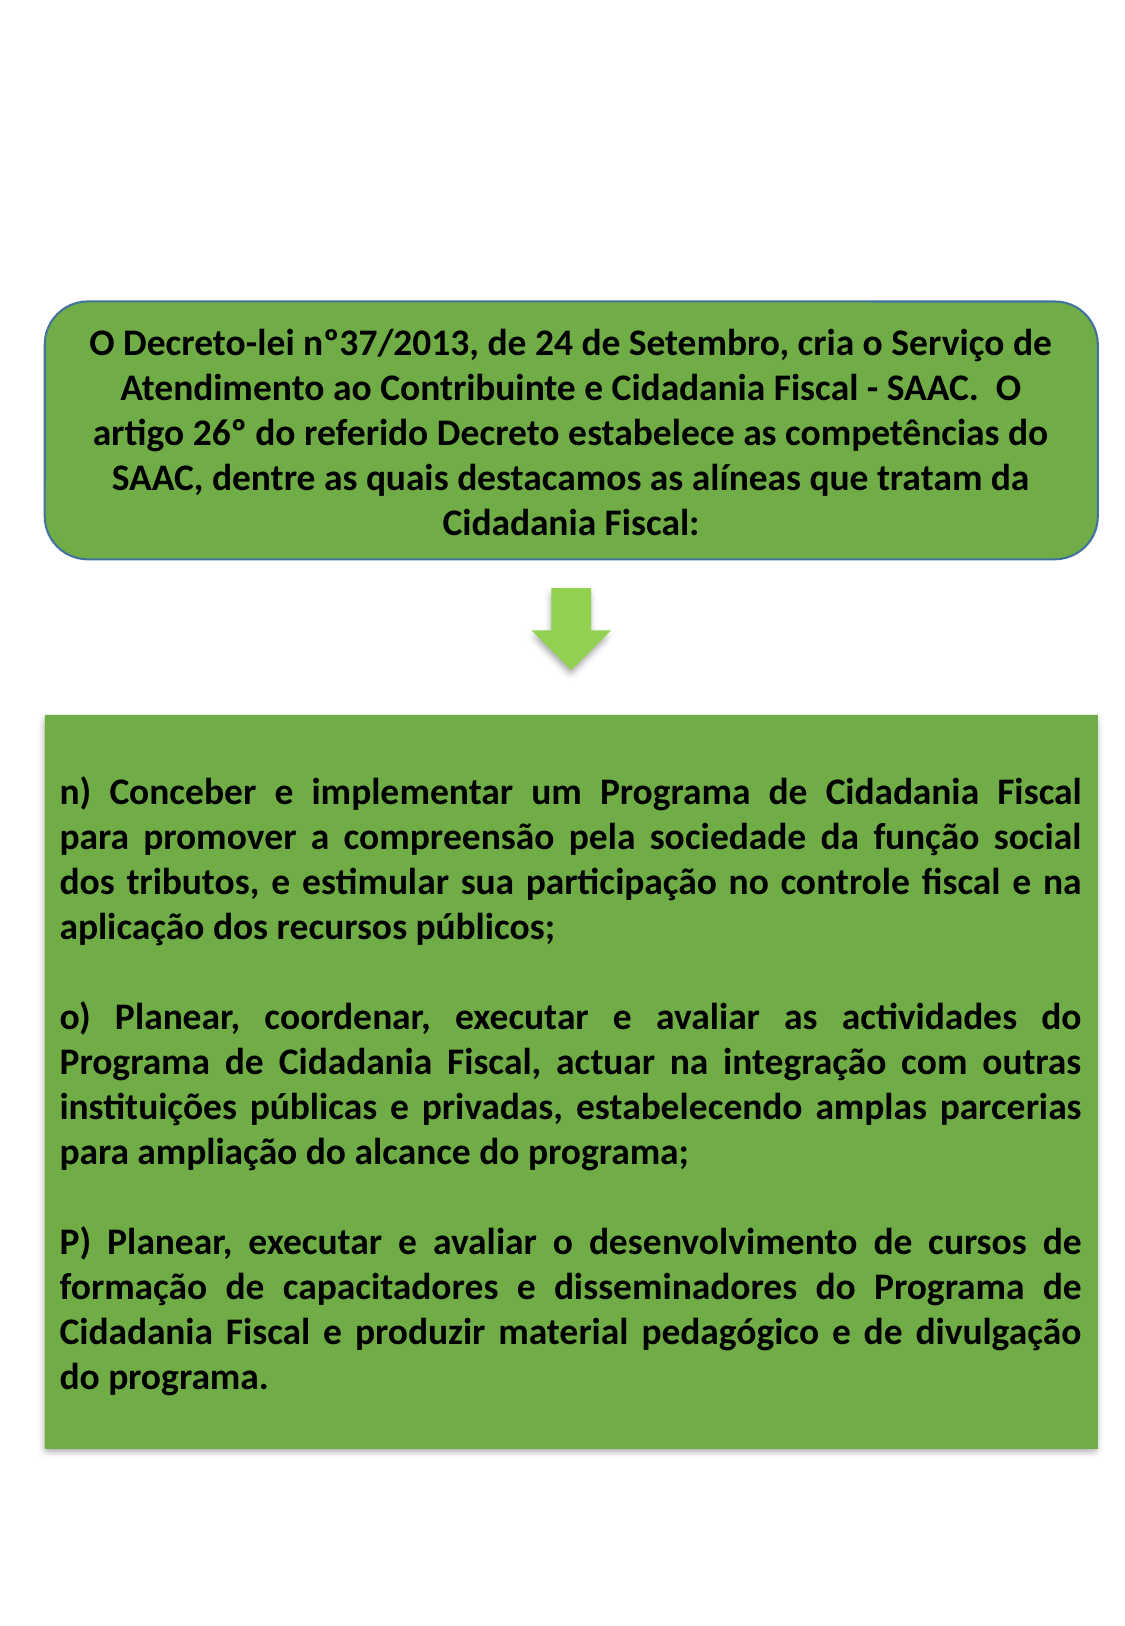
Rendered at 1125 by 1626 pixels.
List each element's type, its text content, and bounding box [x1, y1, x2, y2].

text_box O Decreto-lei nº37/2013, de 24 de Setembro, cria o Serviço de Atendimento ao Contribuinte e Cidadania Fiscal - SAAC. O artigo 26º do referido Decreto estabelece as competências do SAAC, dentre as quais destacamos as alíneas que tratam da Cidadania Fiscal: [43, 300, 1099, 561]
text_box [529, 587, 614, 672]
text_box n) Conceber e implementar um Programa de Cidadania Fiscal para promover a compreensão pela sociedade da função social dos tributos, e estimular sua participação no controle fiscal e na aplicação dos recursos públicos; o) Planear, coordenar, executar e avaliar as actividades do Programa de Cidadania Fiscal, actuar na integração com outras instituições públicas e privadas, estabelecendo amplas parcerias para ampliação do alcance do programa; P) Planear, executar e avaliar o desenvolvimento de cursos de formação de capacitadores e disseminadores do Programa de Cidadania Fiscal e produzir material pedagógico e de divulgação do programa. [44, 714, 1099, 1450]
